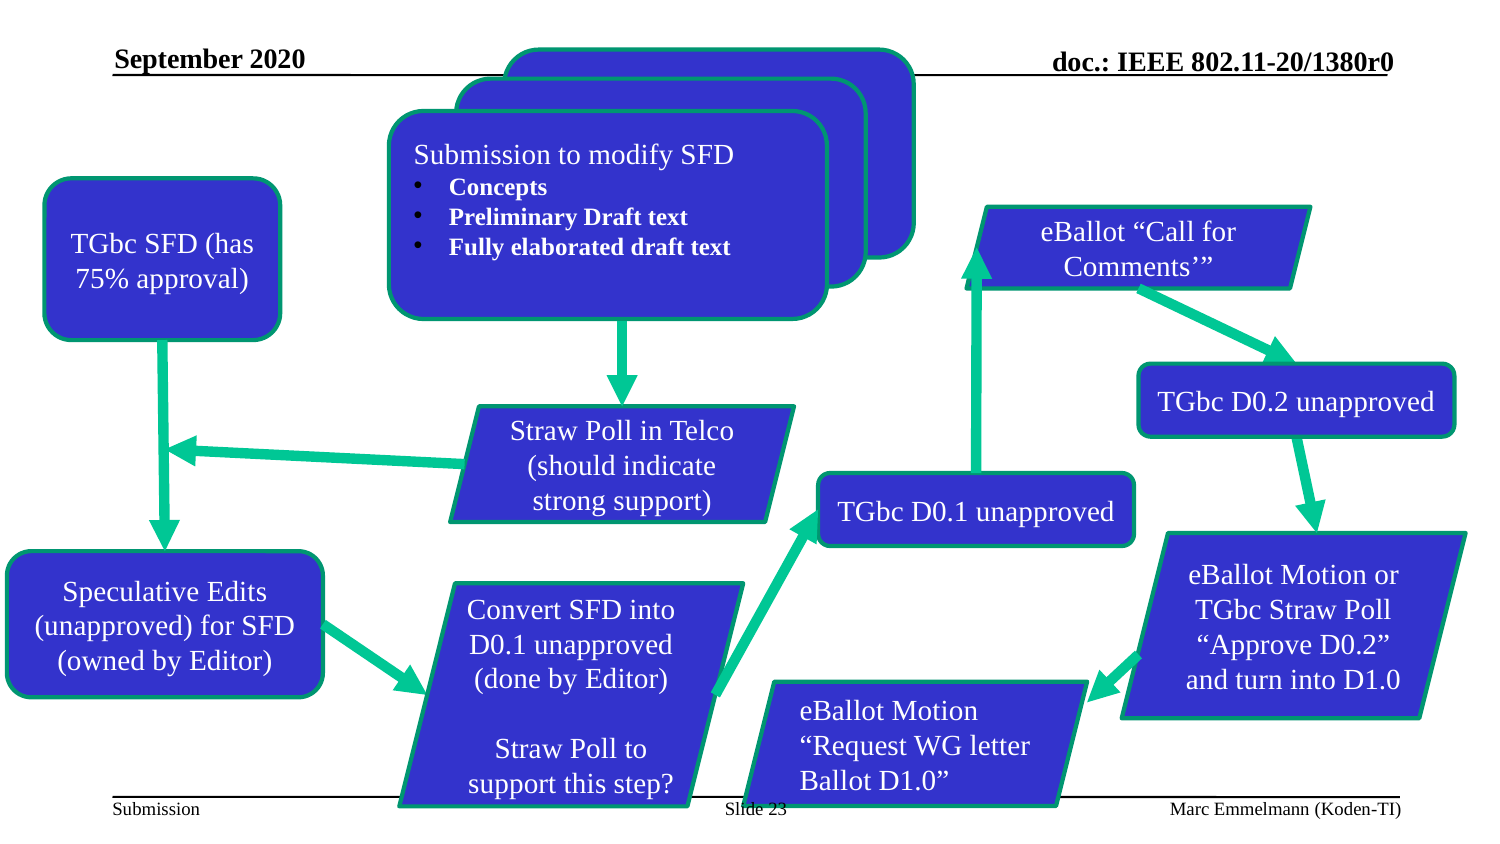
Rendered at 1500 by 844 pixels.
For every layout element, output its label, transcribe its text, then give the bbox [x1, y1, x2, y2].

slide_number Slide 23 [712, 796, 800, 842]
text_box Convert SFD into D0.1 unapproved (done by Editor) Straw Poll to support this step? [397, 581, 716, 809]
footer Marc Emmelmann (Koden-TI) [878, 796, 1402, 820]
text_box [322, 623, 428, 696]
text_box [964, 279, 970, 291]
text_box Straw Poll in Telco (should indicate strong support) [448, 404, 797, 525]
text_box TGbc D0.2 unapproved [1136, 361, 1457, 439]
text_box eBallot “Call for Comments’” [974, 204, 1313, 291]
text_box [1138, 288, 1297, 364]
text_box eBallot Motion “Request WG letter Ballot D1.0” [743, 679, 1083, 809]
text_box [161, 470, 166, 552]
text_box eBallot Motion or TGbc Straw Poll “Approve D0.2” and turn into D1.0 [1119, 530, 1468, 721]
text_box [454, 76, 868, 289]
text_box [503, 47, 916, 260]
text_box TGbc D0.1 unapproved [815, 470, 1137, 549]
text_box Speculative Edits (unapproved) for SFD (owned by Editor) [4, 549, 326, 700]
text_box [715, 509, 819, 696]
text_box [1086, 654, 1139, 703]
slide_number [114, 40, 423, 75]
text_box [161, 339, 166, 450]
text_box Submission to modify SFD Concepts Preliminary Draft text Fully elaborated draft text [386, 108, 830, 322]
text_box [164, 449, 465, 465]
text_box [1296, 436, 1318, 534]
text_box TGbc SFD (has 75% approval) [42, 176, 283, 343]
